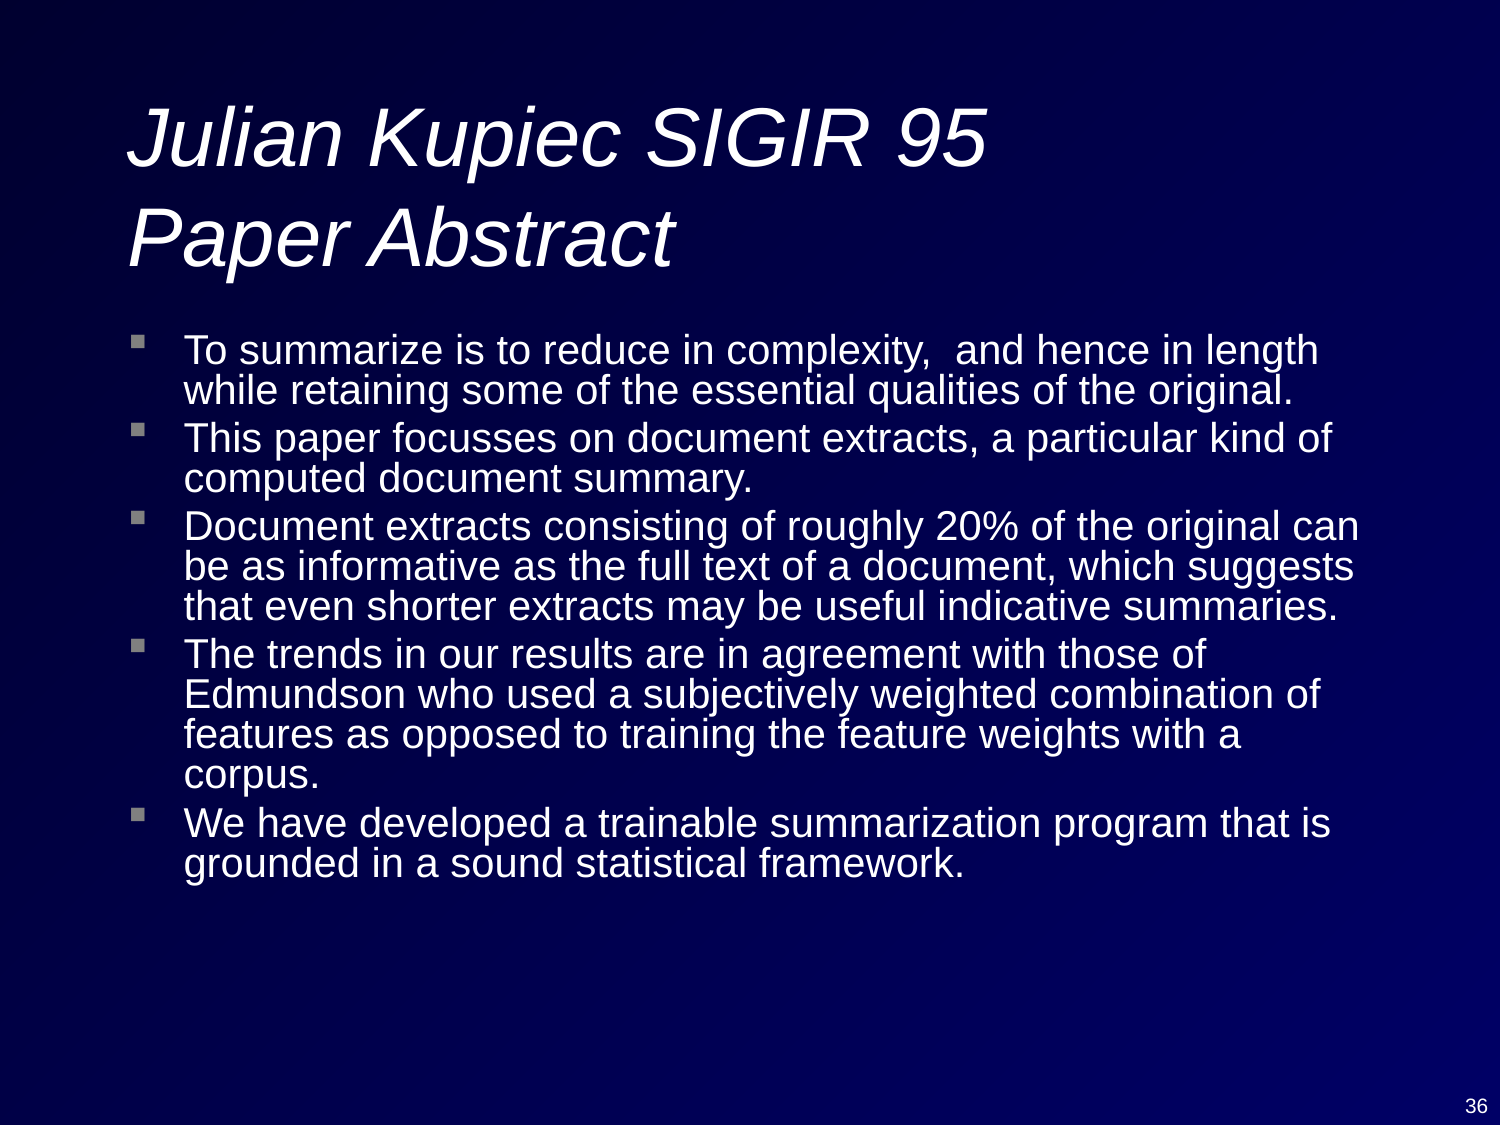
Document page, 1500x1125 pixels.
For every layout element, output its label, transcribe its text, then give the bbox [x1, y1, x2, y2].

title Julian Kupiec SIGIR 95 Paper Abstract [111, 77, 1388, 288]
list To summarize is to reduce in complexity, and hence in length while retaining some of the essential qualities of the original. This paper focusses on document extracts, a particular kind of computed document summary. Document extracts consisting of roughly 20% of the original can be as informative as the full text of a document, which suggests that even shorter extracts may be useful indicative summaries. The trends in our results are in agreement with those of Edmundson who used a subjectively weighted combination of features as opposed to training the feature weights with a corpus. We have developed a trainable summarization program that is grounded in a sound statistical framework. [111, 324, 1388, 1125]
